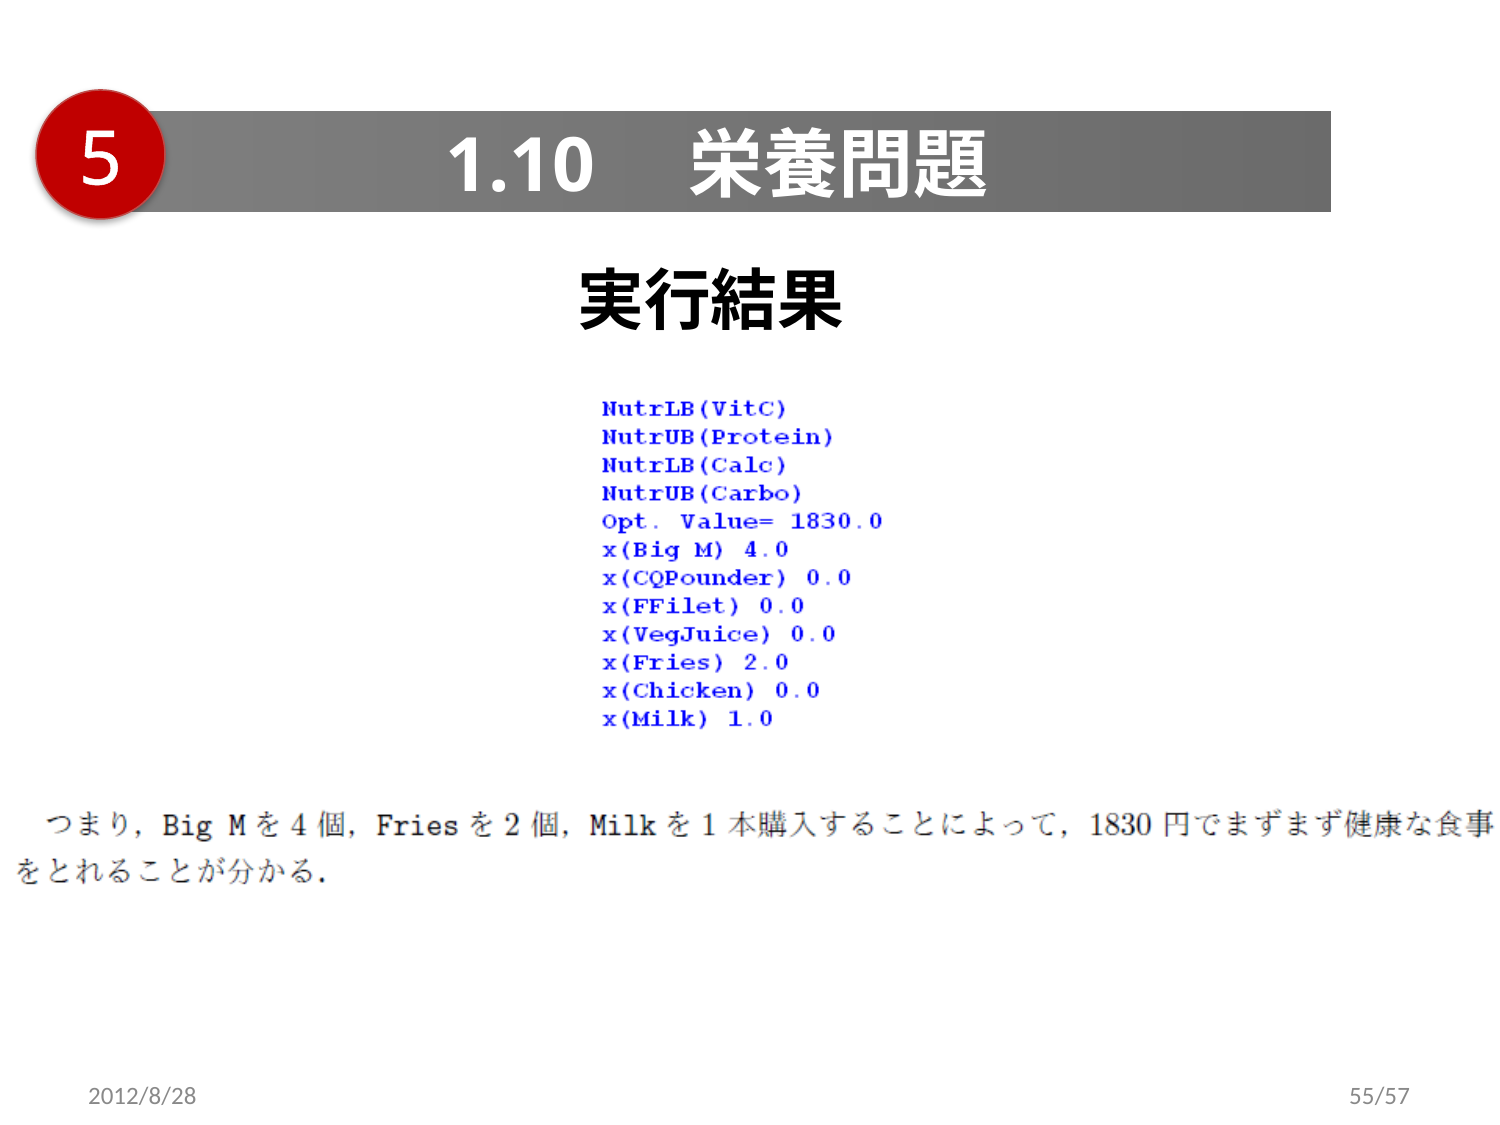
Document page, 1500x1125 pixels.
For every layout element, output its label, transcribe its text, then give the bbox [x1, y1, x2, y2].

slide_number 55/57 [1074, 1064, 1426, 1125]
picture [0, 796, 1500, 901]
text_box 5 [35, 89, 166, 220]
list 実行結果 [562, 234, 868, 362]
picture [595, 391, 905, 734]
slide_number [72, 1064, 424, 1125]
text_box 1.10 栄養問題 [138, 107, 1335, 217]
